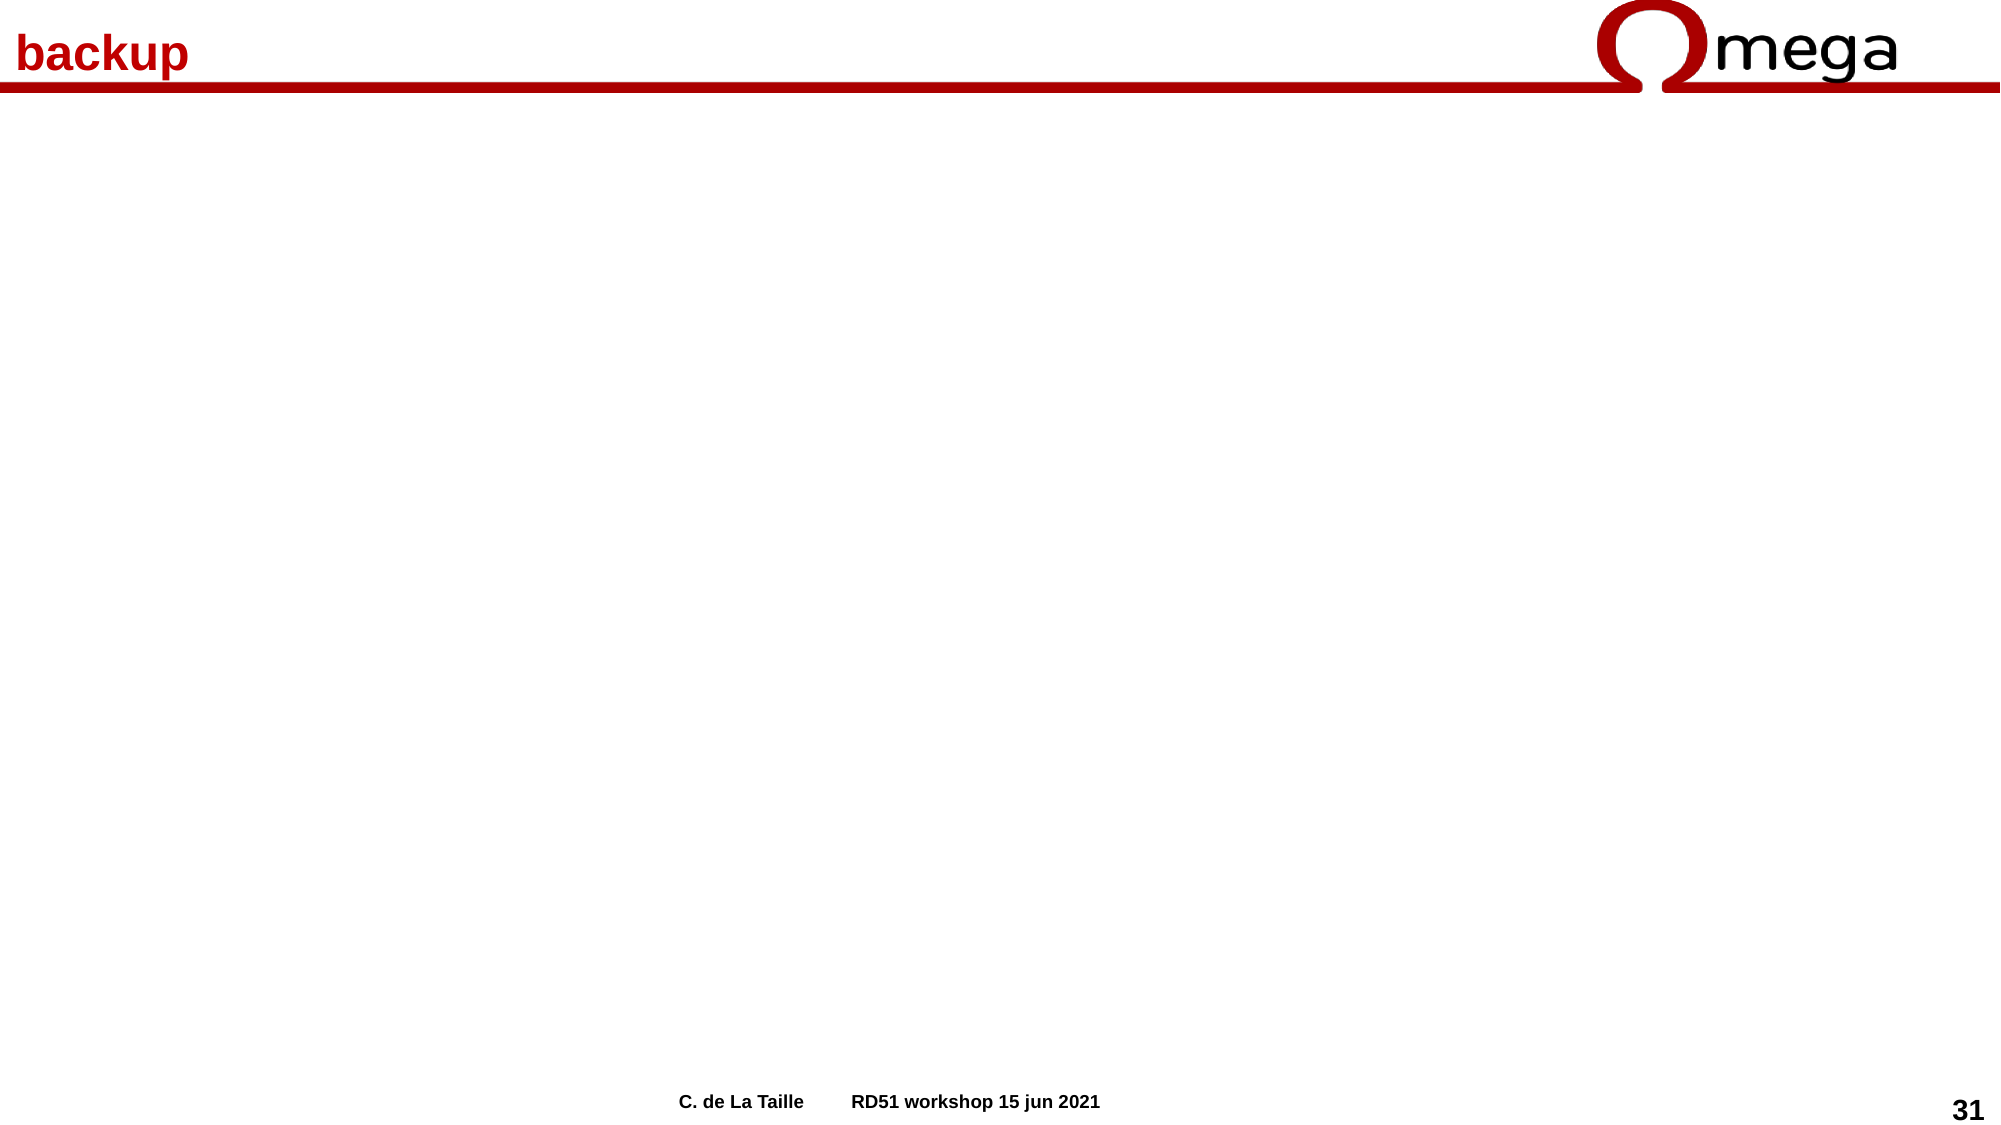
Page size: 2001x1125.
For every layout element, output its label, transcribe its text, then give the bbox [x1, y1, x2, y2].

slide_number 31 [1834, 1084, 2000, 1125]
title backup [0, 0, 1497, 102]
picture [1497, 0, 2000, 93]
footer C. de La Taille RD51 workshop 15 jun 2021 [54, 1082, 1725, 1118]
